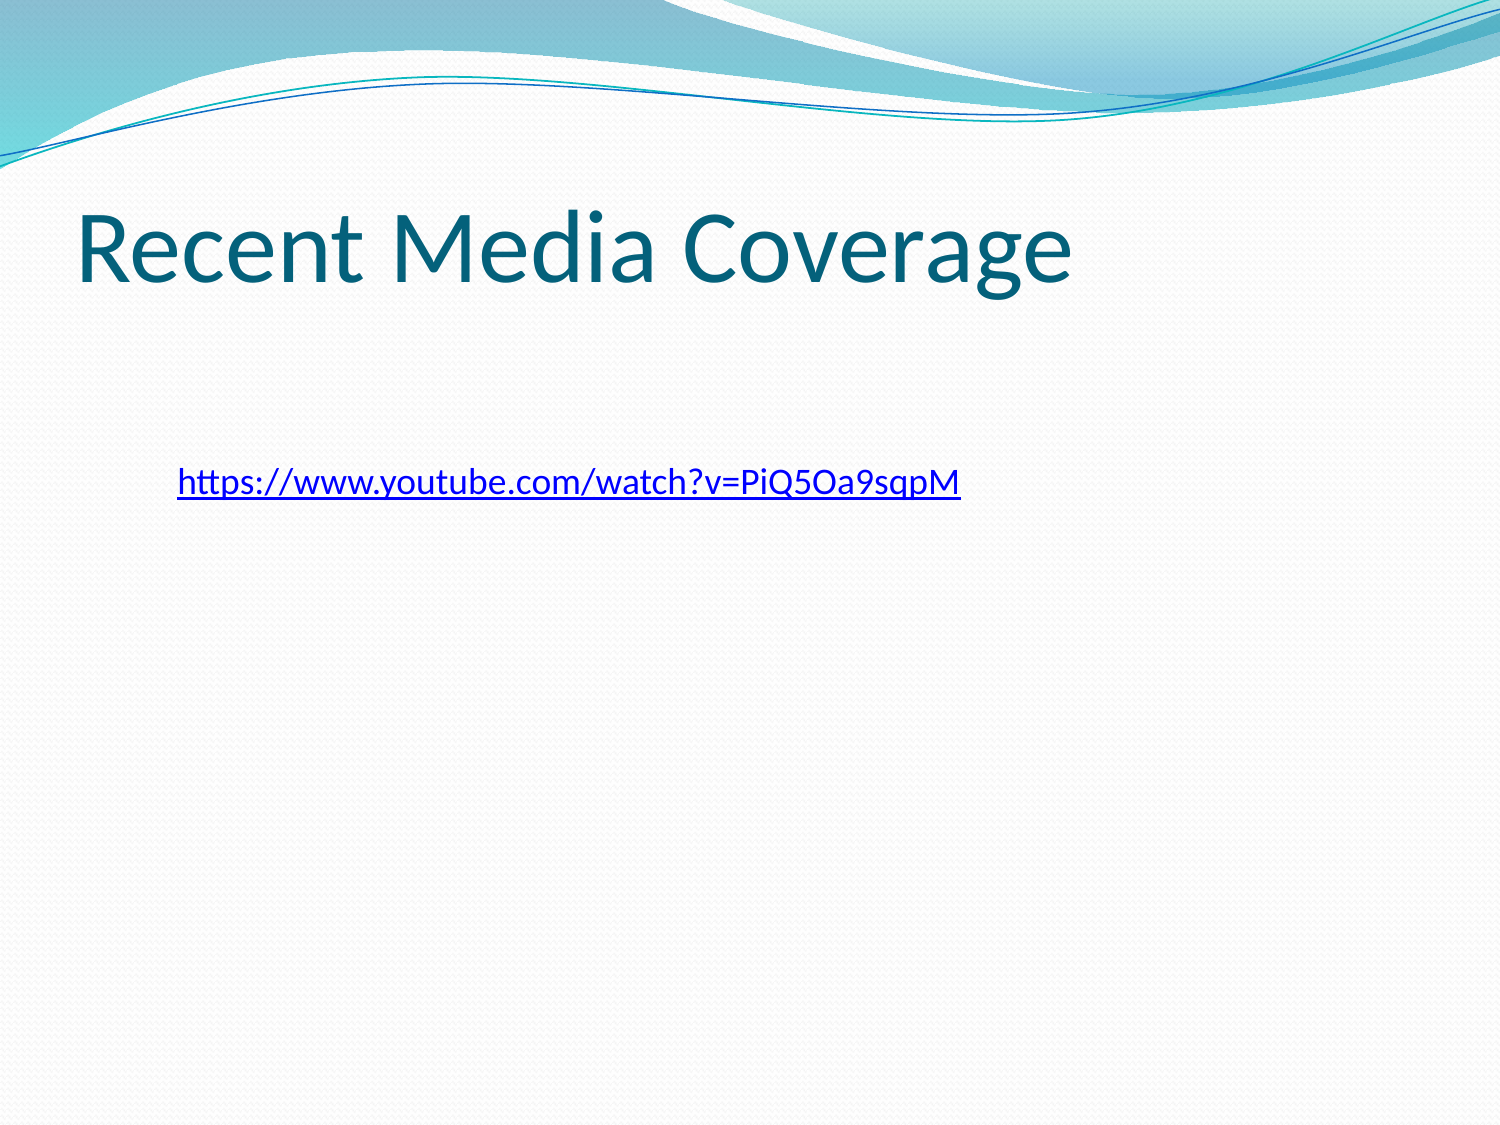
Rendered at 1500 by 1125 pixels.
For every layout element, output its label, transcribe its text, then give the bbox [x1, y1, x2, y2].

text_box https://www.youtube.com/watch?v=PiQ5Oa9sqpM [162, 449, 1375, 510]
title Recent Media Coverage [75, 115, 1438, 303]
